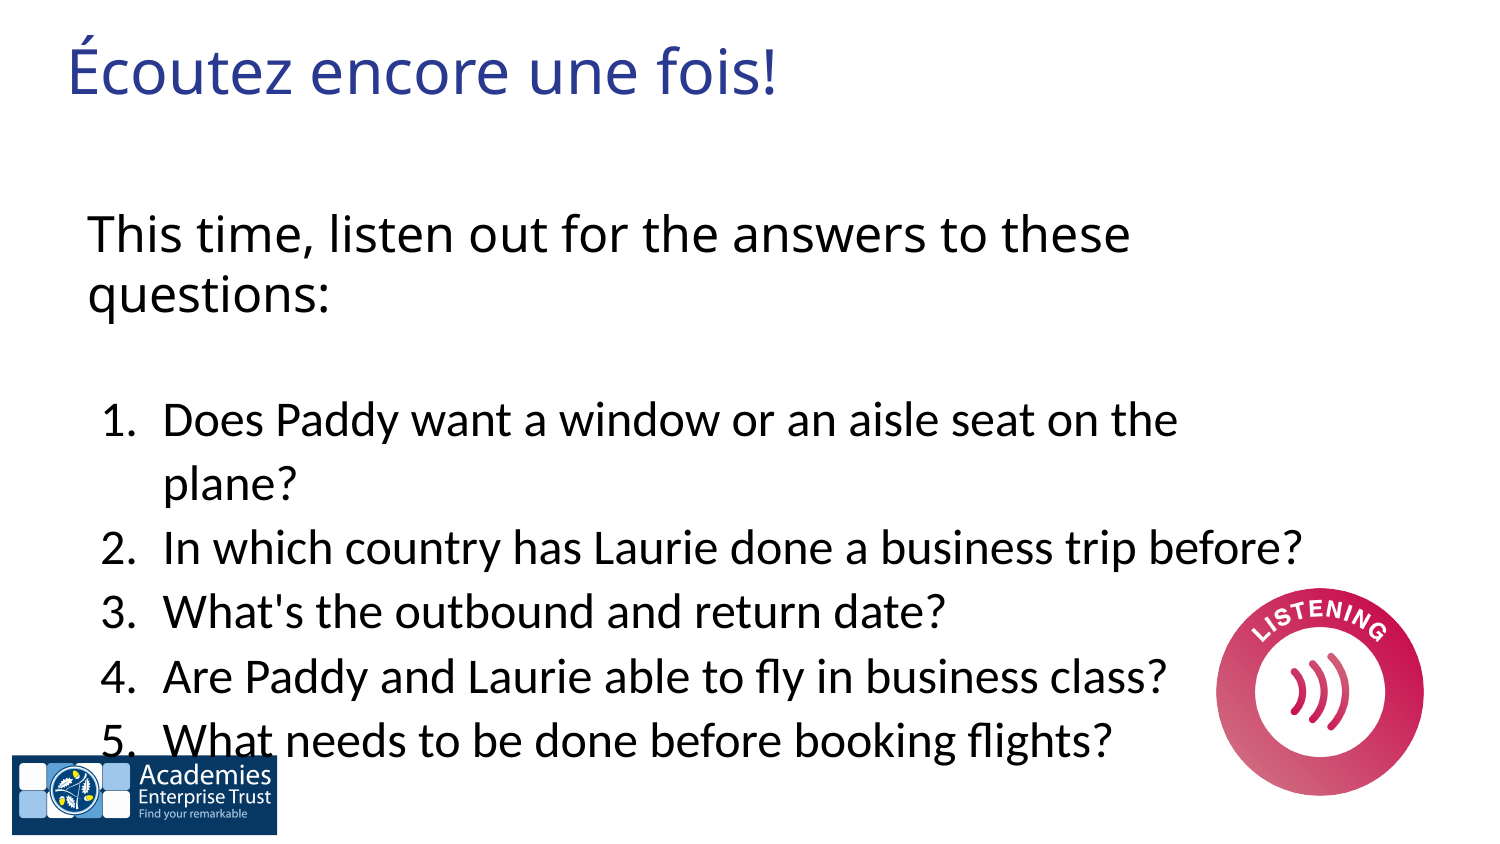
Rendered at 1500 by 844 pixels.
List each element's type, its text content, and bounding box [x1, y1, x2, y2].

picture [1215, 588, 1424, 796]
picture [12, 756, 72, 827]
title Écoutez encore une fois! [51, 17, 1158, 117]
text_box This time, listen out for the answers to these questions: Does Paddy want a window or an aisle seat on the plane? In which country has Laurie done a business trip before? What's the outbound and return date? Are Paddy and Laurie able to fly in business class? What needs to be done before booking flights? [72, 127, 1321, 844]
